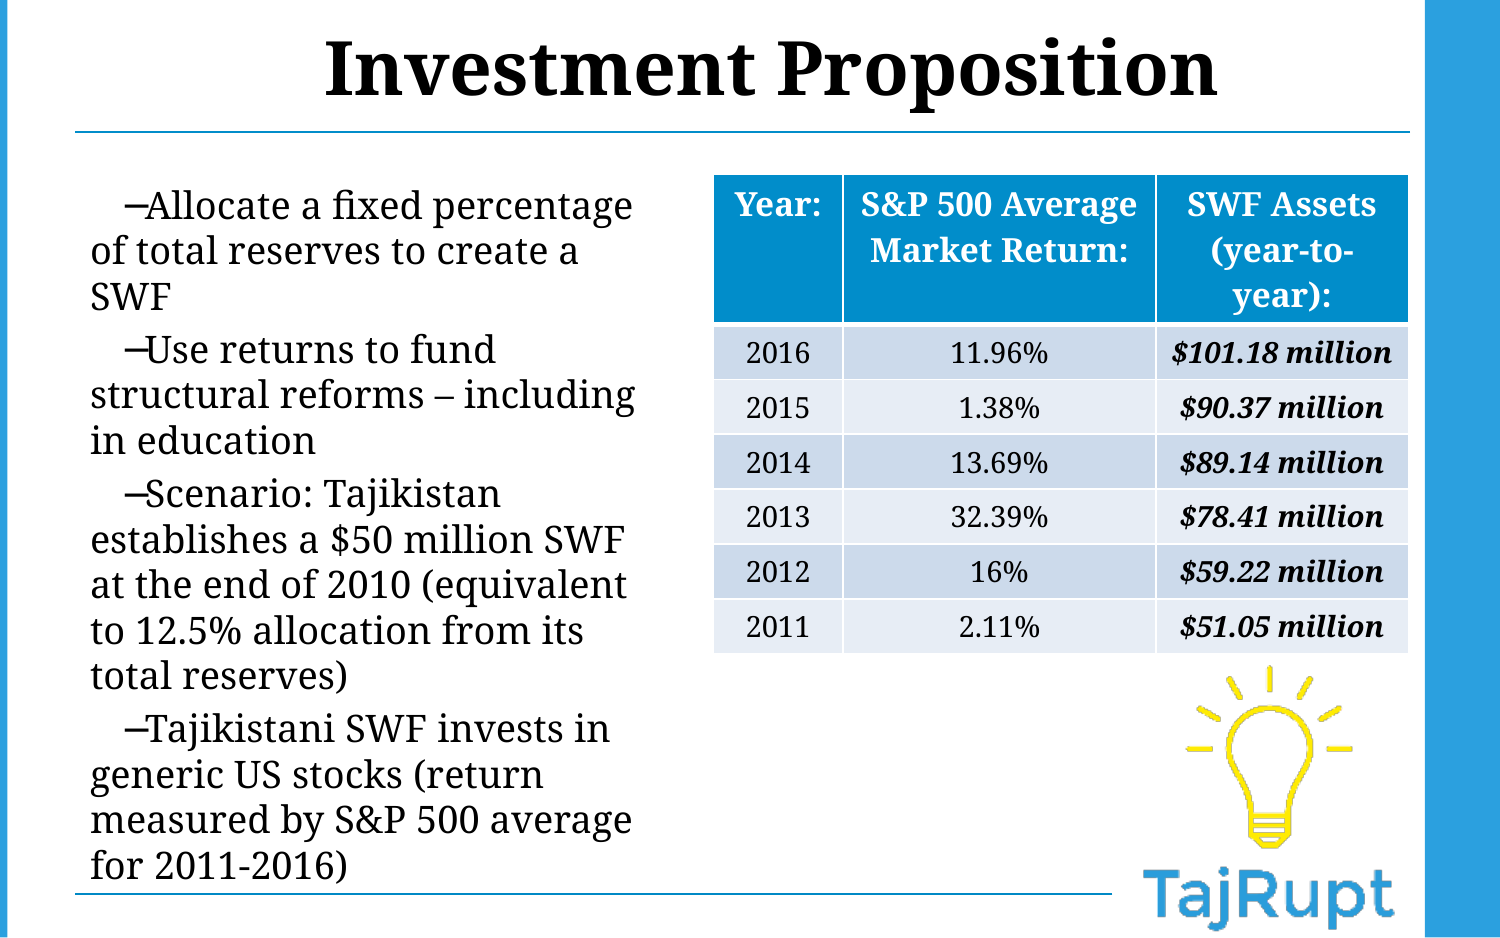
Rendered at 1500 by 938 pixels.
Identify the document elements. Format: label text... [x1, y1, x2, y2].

table_header SWF Assets (year-to-year): [1157, 175, 1408, 322]
table_cell 11.96% [844, 327, 1155, 379]
table_cell $51.05 million [1157, 600, 1408, 653]
table_cell $90.37 million [1157, 380, 1408, 433]
table_header S&P 500 Average Market Return: [844, 175, 1155, 322]
table_cell $101.18 million [1157, 327, 1408, 379]
table_header Year: [714, 175, 842, 322]
table_cell $78.41 million [1157, 490, 1408, 543]
table_cell 2013 [714, 490, 842, 543]
table_cell 1.38% [844, 380, 1155, 433]
table_cell 2015 [714, 380, 842, 433]
picture [1100, 625, 1437, 938]
table_cell 2.11% [844, 600, 1155, 653]
table_cell 13.69% [844, 435, 1155, 488]
table_cell 16% [844, 545, 1155, 598]
table_cell 2016 [714, 327, 842, 379]
table_cell $89.14 million [1157, 435, 1408, 488]
list Allocate a fixed percentage of total reserves to create a SWF Use returns to fund structural reforms – including in education Scenario: Tajikistan establishes a $50 million SWF at the end of 2010 (equivalent to 12.5% allocation from its total reserves) Tajikistani SWF invests in generic US stocks (return measured by S&P 500 average for 2011-2016) [75, 173, 686, 897]
table_cell 32.39% [844, 490, 1155, 543]
table_cell 2014 [714, 435, 842, 488]
list Investment Proposition [75, 30, 1470, 100]
table_cell $59.22 million [1157, 545, 1408, 598]
table_cell 2012 [714, 545, 842, 598]
table_cell 2011 [714, 600, 842, 653]
